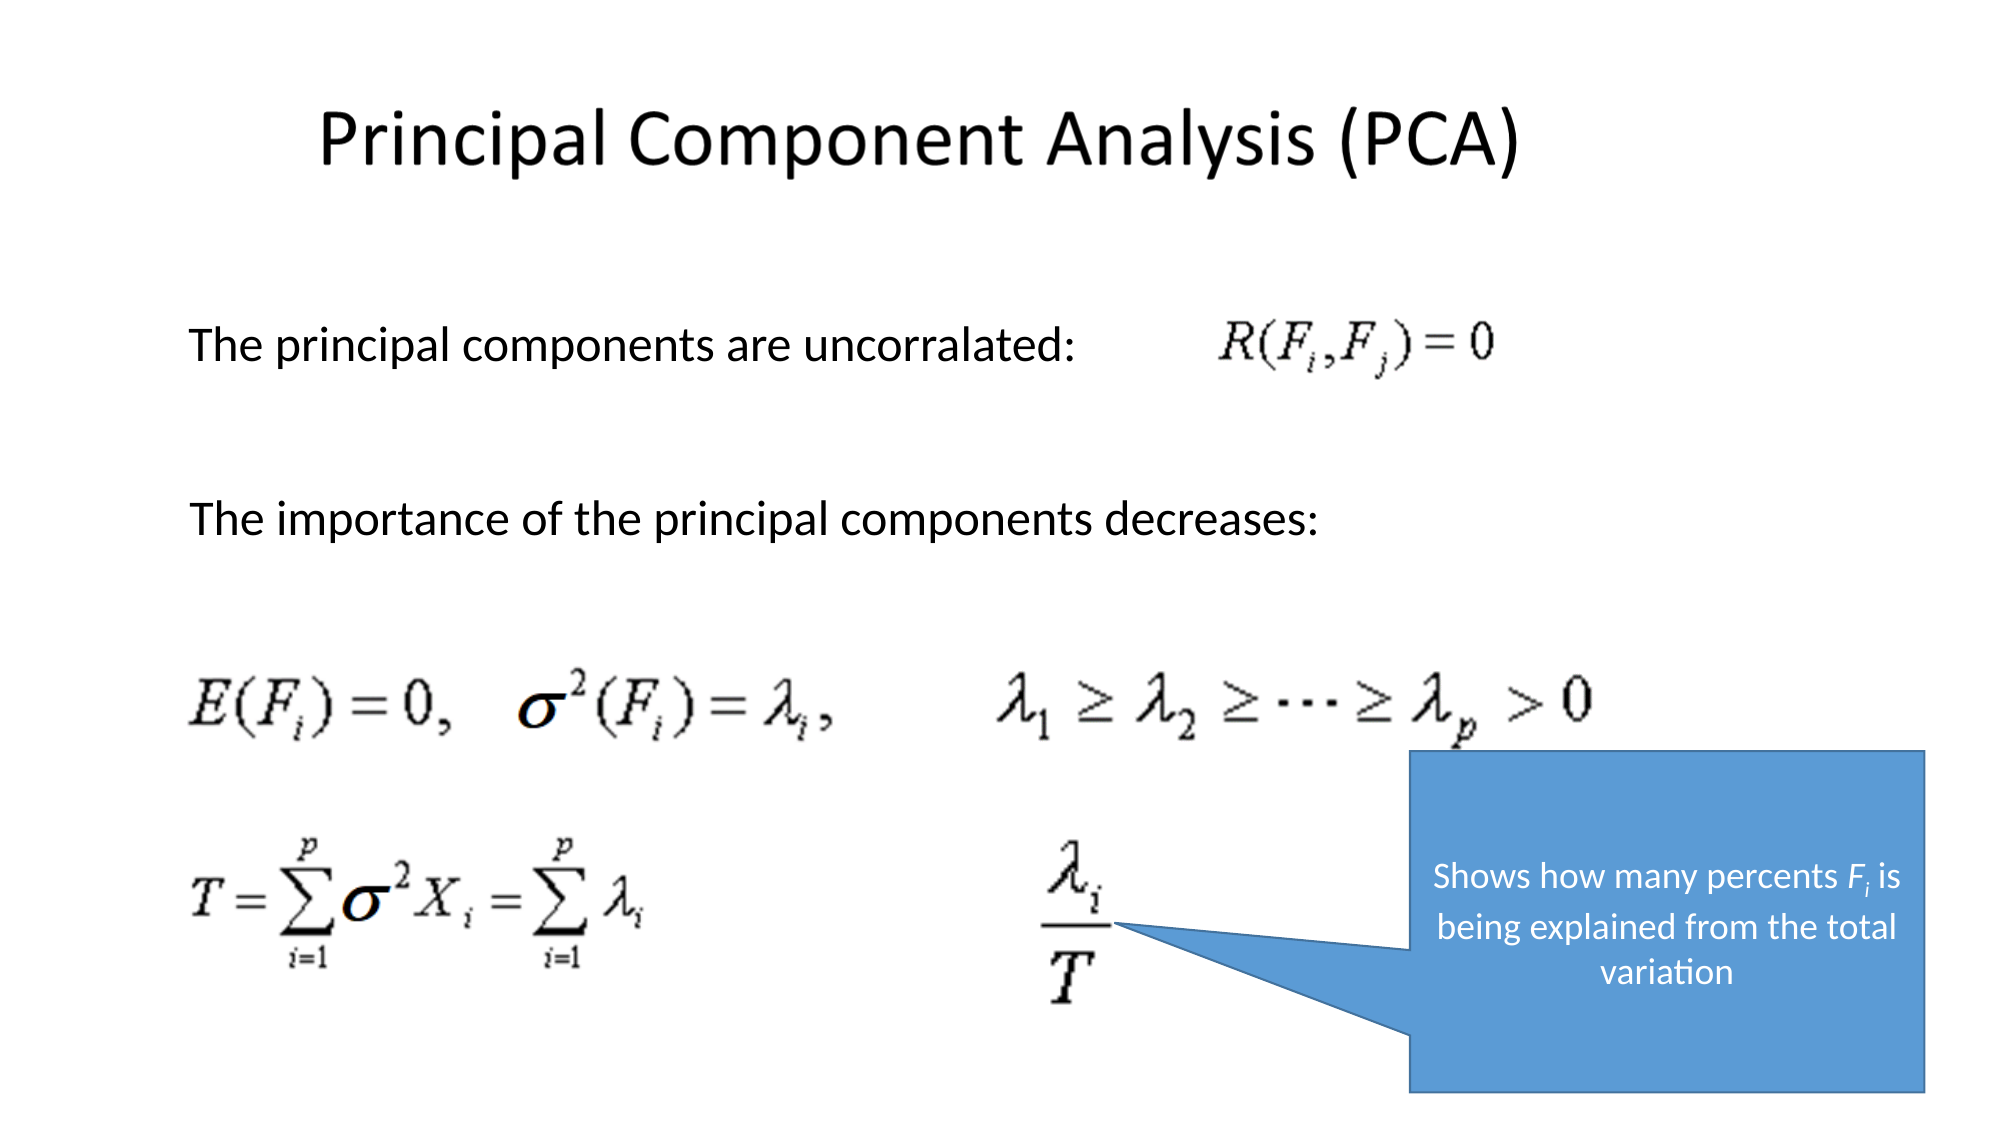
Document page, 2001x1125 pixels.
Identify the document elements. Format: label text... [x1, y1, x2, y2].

text_box The principal components are uncorralated: [173, 304, 1092, 379]
picture [1212, 304, 1504, 390]
picture [985, 651, 1606, 764]
picture [265, 60, 1572, 237]
picture [169, 821, 652, 989]
picture [169, 637, 850, 764]
text_box The importance of the principal components decreases: [174, 477, 1336, 553]
picture [1029, 821, 1129, 1022]
text_box Shows how many percents Fi is being explained from the total variation [1129, 750, 1926, 1094]
